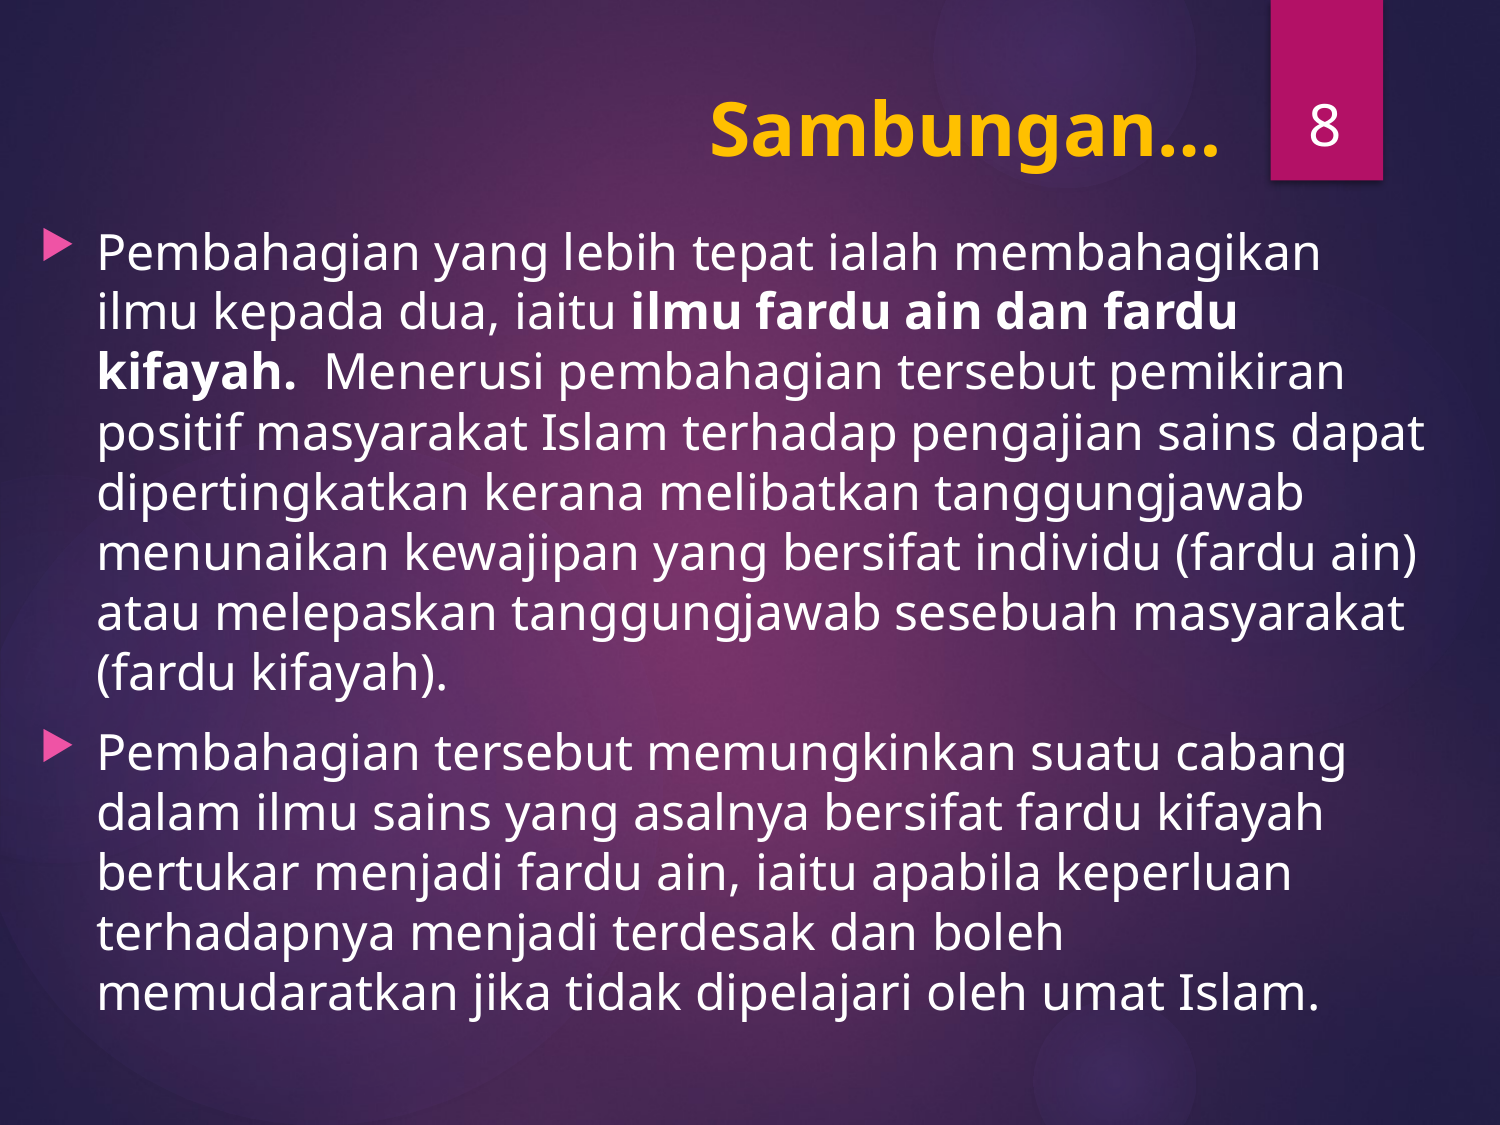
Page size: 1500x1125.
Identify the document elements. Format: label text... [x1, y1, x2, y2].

title Sambungan… [79, 74, 1237, 188]
picture [0, 0, 1500, 1125]
list Pembahagian yang lebih tepat ialah membahagikan ilmu kepada dua, iaitu ilmu fardu ain dan fardu kifayah. Menerusi pembahagian tersebut pemikiran positif masyarakat Islam terhadap pengajian sains dapat dipertingkatkan kerana melibatkan tanggungjawab menunaikan kewajipan yang bersifat individu (fardu ain) atau melepaskan tanggungjawab sesebuah masyarakat (fardu kifayah). Pembahagian tersebut memungkinkan suatu cabang dalam ilmu sains yang asalnya bersifat fardu kifayah bertukar menjadi fardu ain, iaitu apabila keperluan terhadapnya menjadi terdesak dan boleh memudaratkan jika tidak dipelajari oleh umat Islam. [24, 212, 1450, 1025]
slide_number 8 [1273, 48, 1377, 175]
